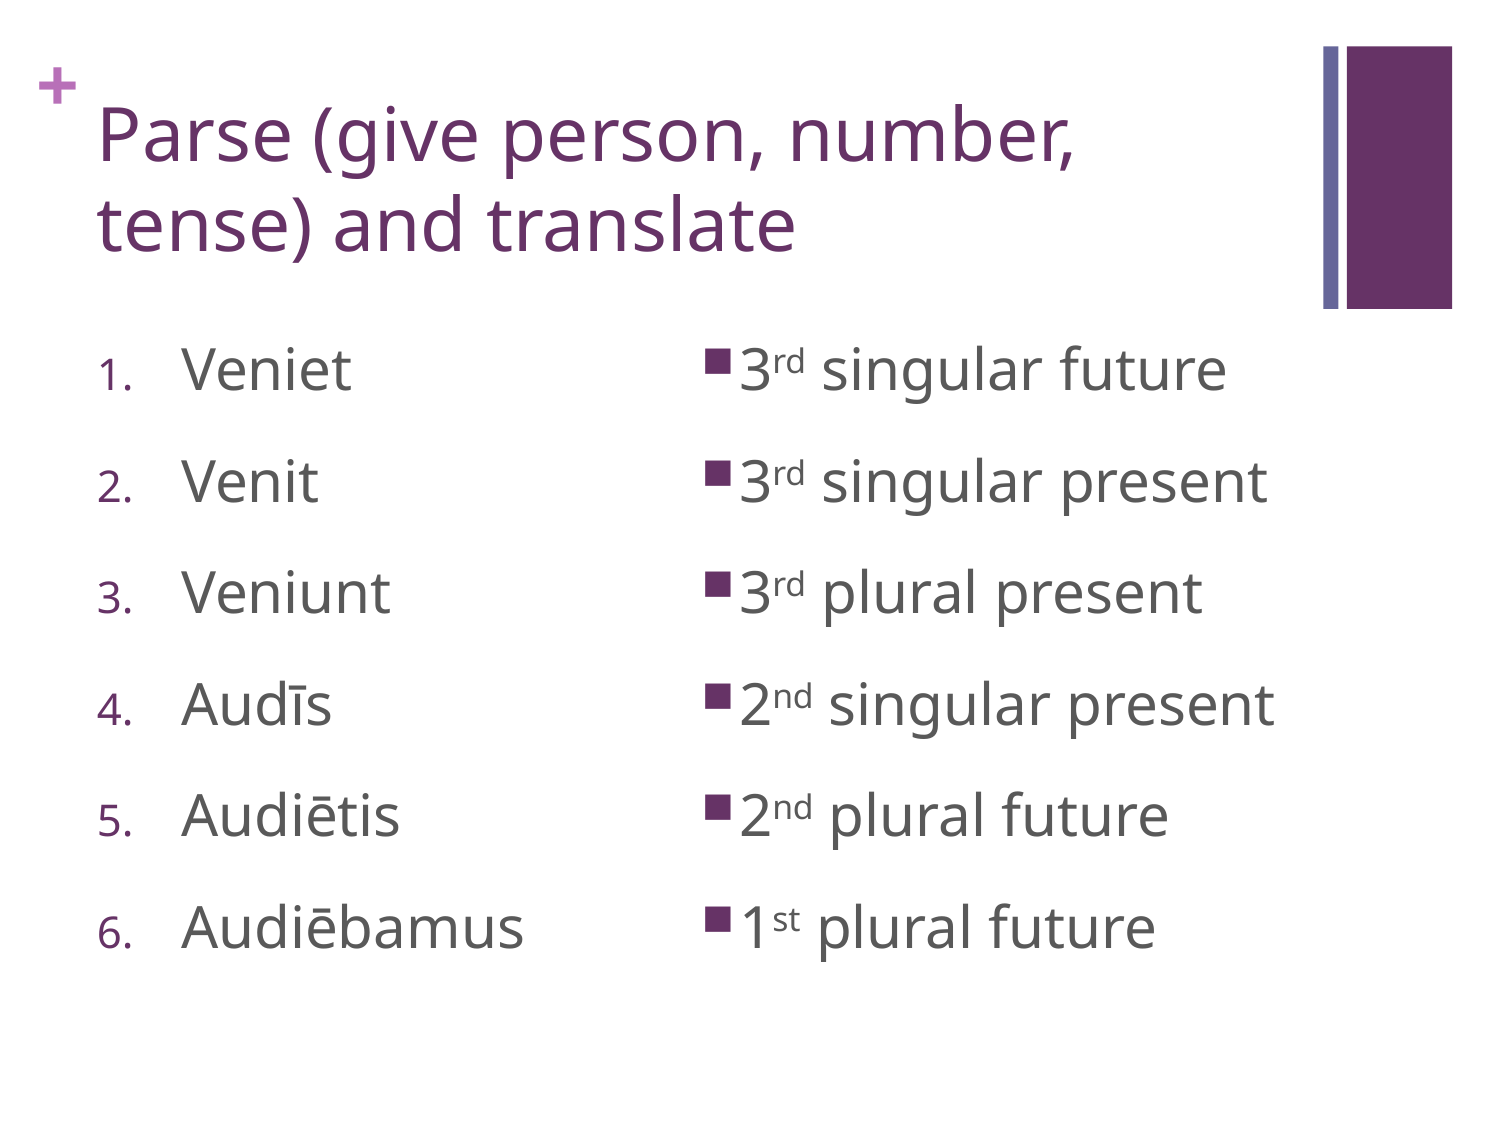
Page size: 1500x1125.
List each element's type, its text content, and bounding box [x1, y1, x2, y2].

title Parse (give person, number, tense) and translate [81, 79, 1322, 263]
list Veniet Venit Veniunt Audīs Audiētis Audiēbamus 3rd singular future 3rd singular present 3rd plural present 2nd singular present 2nd plural future 1st plural future [81, 324, 1322, 1005]
